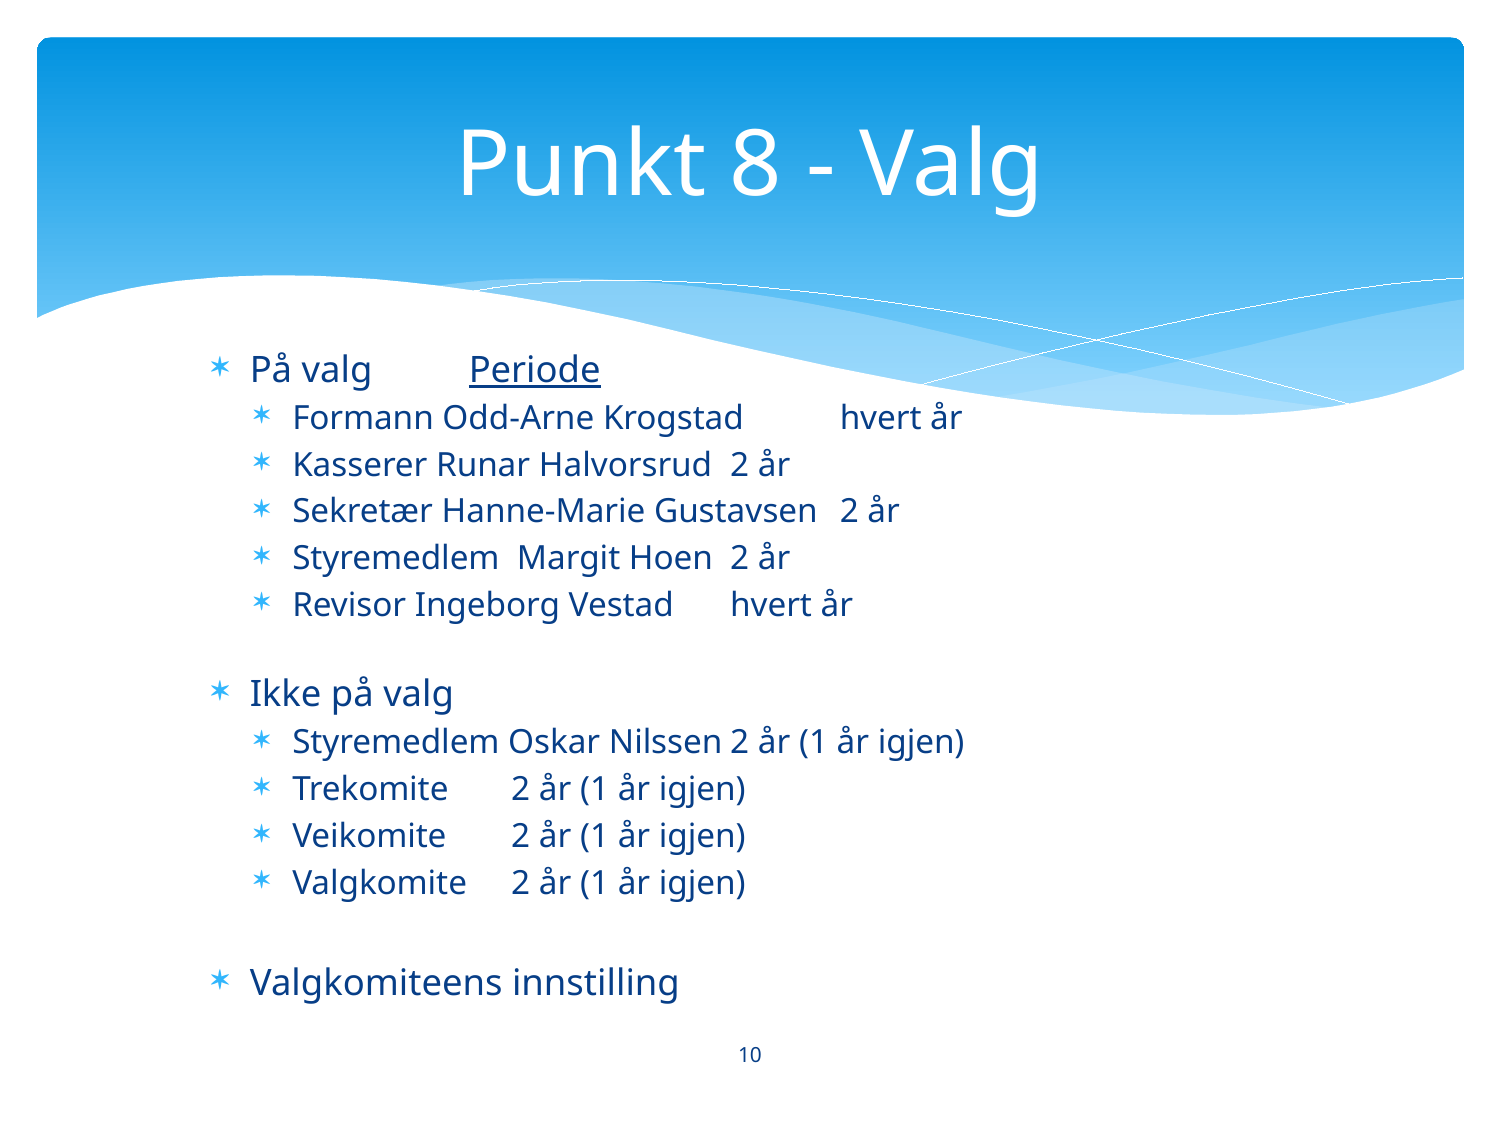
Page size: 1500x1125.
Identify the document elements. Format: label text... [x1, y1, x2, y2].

slide_number 10 [654, 1025, 846, 1086]
list På valg Periode Formann Odd-Arne Krogstad hvert år Kasserer Runar Halvorsrud 2 år Sekretær Hanne-Marie Gustavsen 2 år Styremedlem Margit Hoen 2 år Revisor Ingeborg Vestad hvert år Ikke på valg Styremedlem Oskar Nilssen 2 år (1 år igjen) Trekomite 2 år (1 år igjen) Veikomite 2 år (1 år igjen) Valgkomite 2 år (1 år igjen) Valgkomiteens innstilling [196, 338, 1412, 1011]
title Punkt 8 - Valg [75, 55, 1425, 261]
